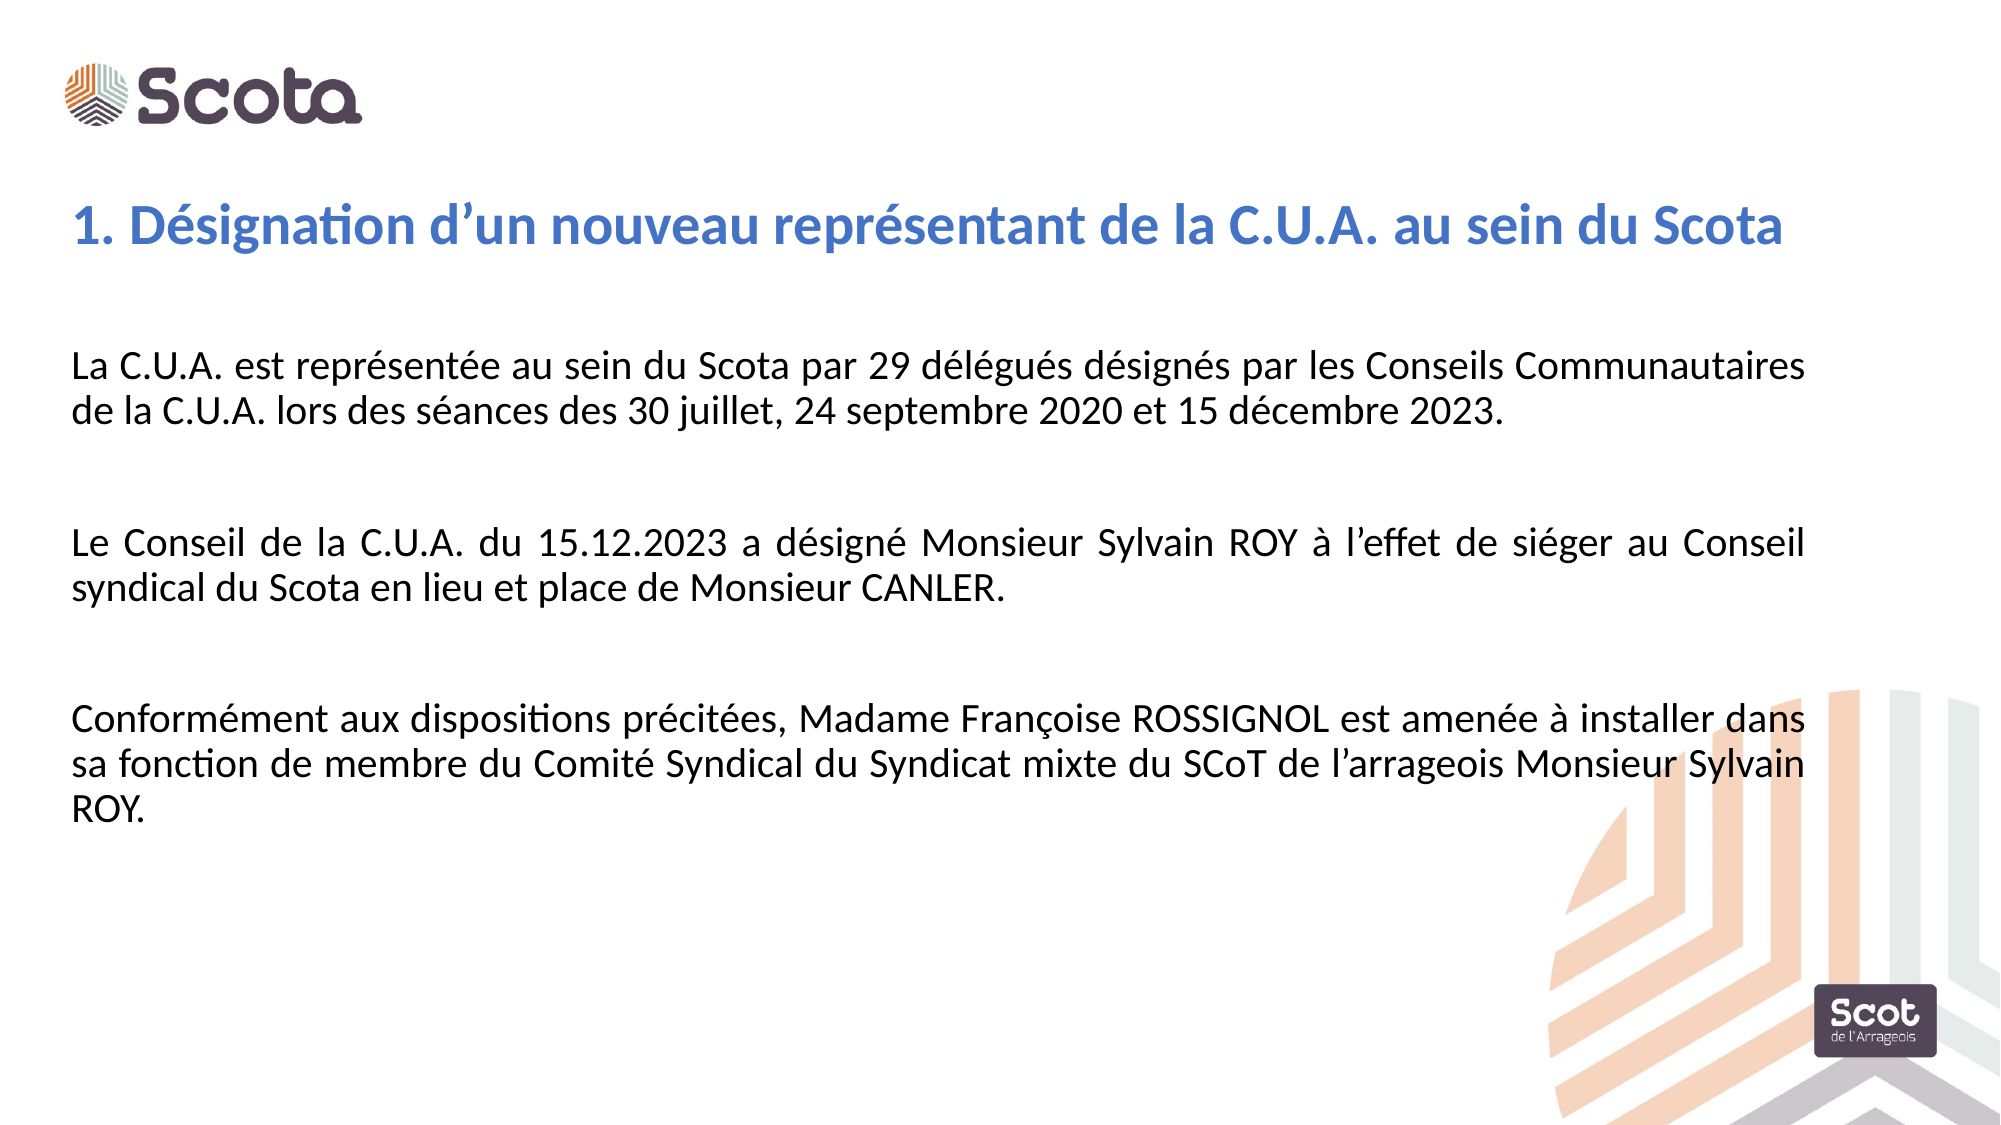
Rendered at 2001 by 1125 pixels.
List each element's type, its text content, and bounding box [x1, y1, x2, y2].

picture [0, 0, 426, 192]
list 1. Désignation d’un nouveau représentant de la C.U.A. au sein du Scota La C.U.A. est représentée au sein du Scota par 29 délégués désignés par les Conseils Communautaires de la C.U.A. lors des séances des 30 juillet, 24 septembre 2020 et 15 décembre 2023. Le Conseil de la C.U.A. du 15.12.2023 a désigné Monsieur Sylvain ROY à l’effet de siéger au Conseil syndical du Scota en lieu et place de Monsieur CANLER. Conformément aux dispositions précitées, Madame Françoise ROSSIGNOL est amenée à installer dans sa fonction de membre du Comité Syndical du Syndicat mixte du SCoT de l’arrageois Monsieur Sylvain ROY. [56, 186, 1822, 836]
picture [1502, 659, 2000, 1125]
